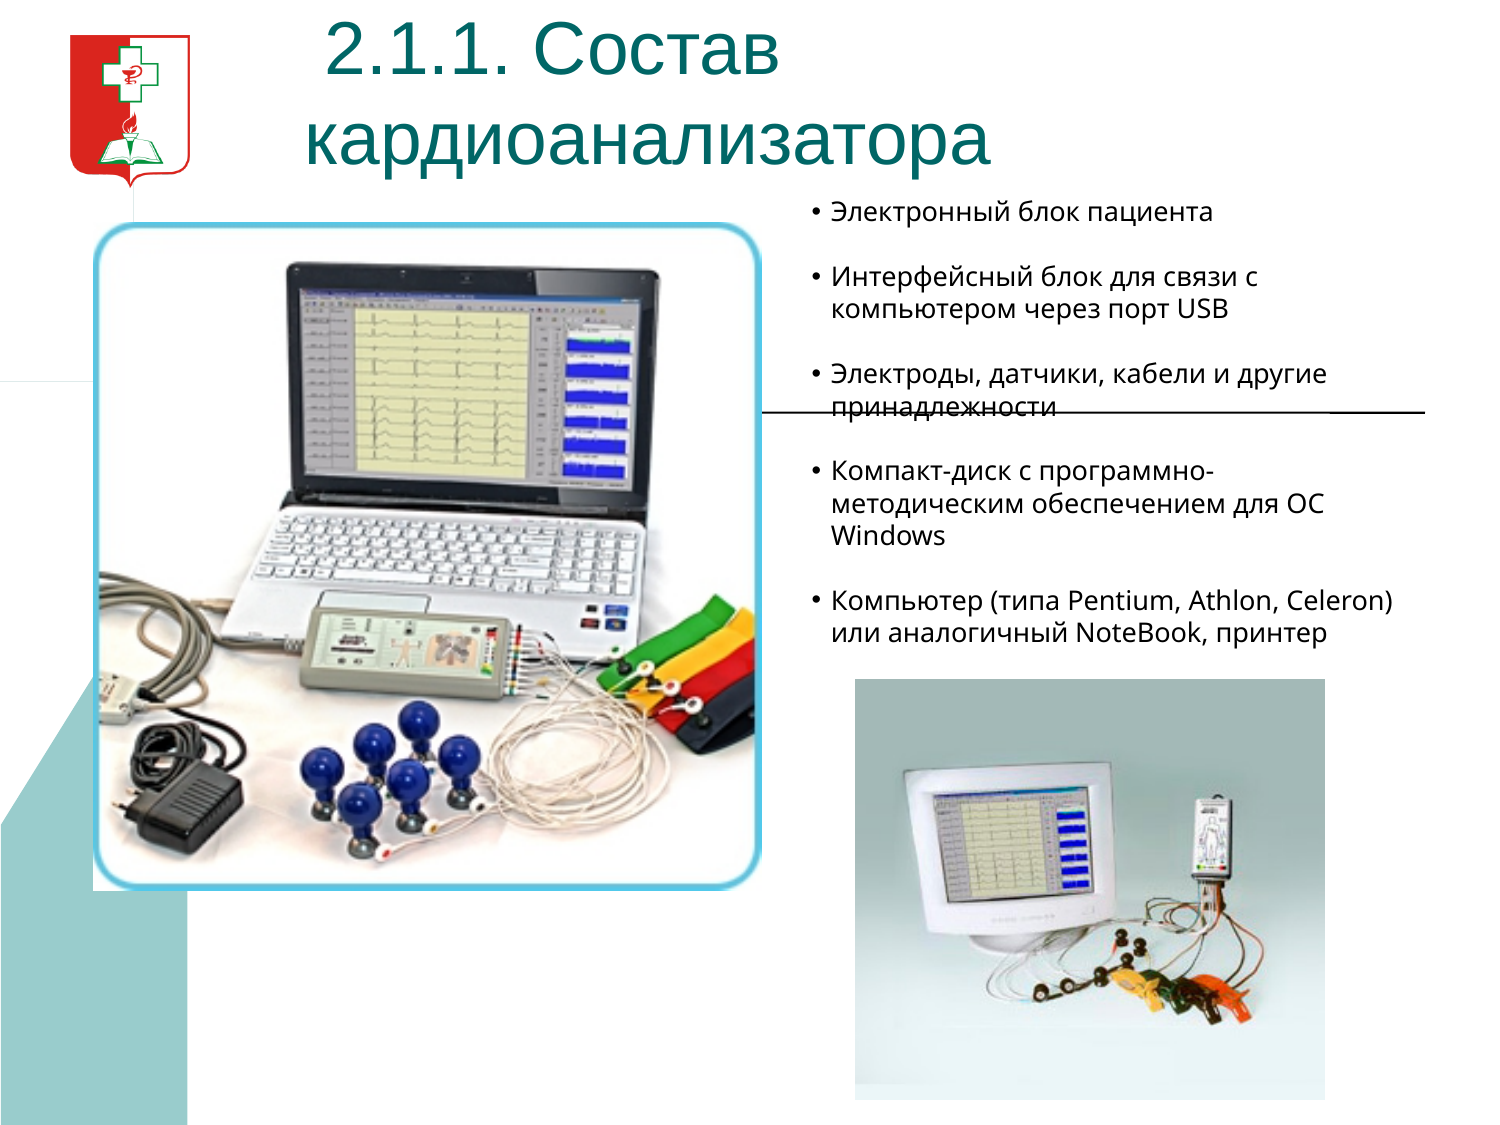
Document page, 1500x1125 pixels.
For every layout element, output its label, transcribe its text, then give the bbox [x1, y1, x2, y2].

picture [855, 679, 1325, 1101]
text_box Электронный блок пациента Интерфейсный блок для связи с компьютером через порт USB Электроды, датчики, кабели и другие принадлежности Компакт-диск с программно-методическим обеспечением для ОС Windows Компьютер (типа Pentium, Athlon, Celeron) или аналогичный NoteBook, принтер [796, 187, 1418, 680]
title 2.1.1. Состав кардиоанализатора [289, 80, 1476, 188]
picture [70, 35, 190, 188]
picture [93, 222, 762, 891]
